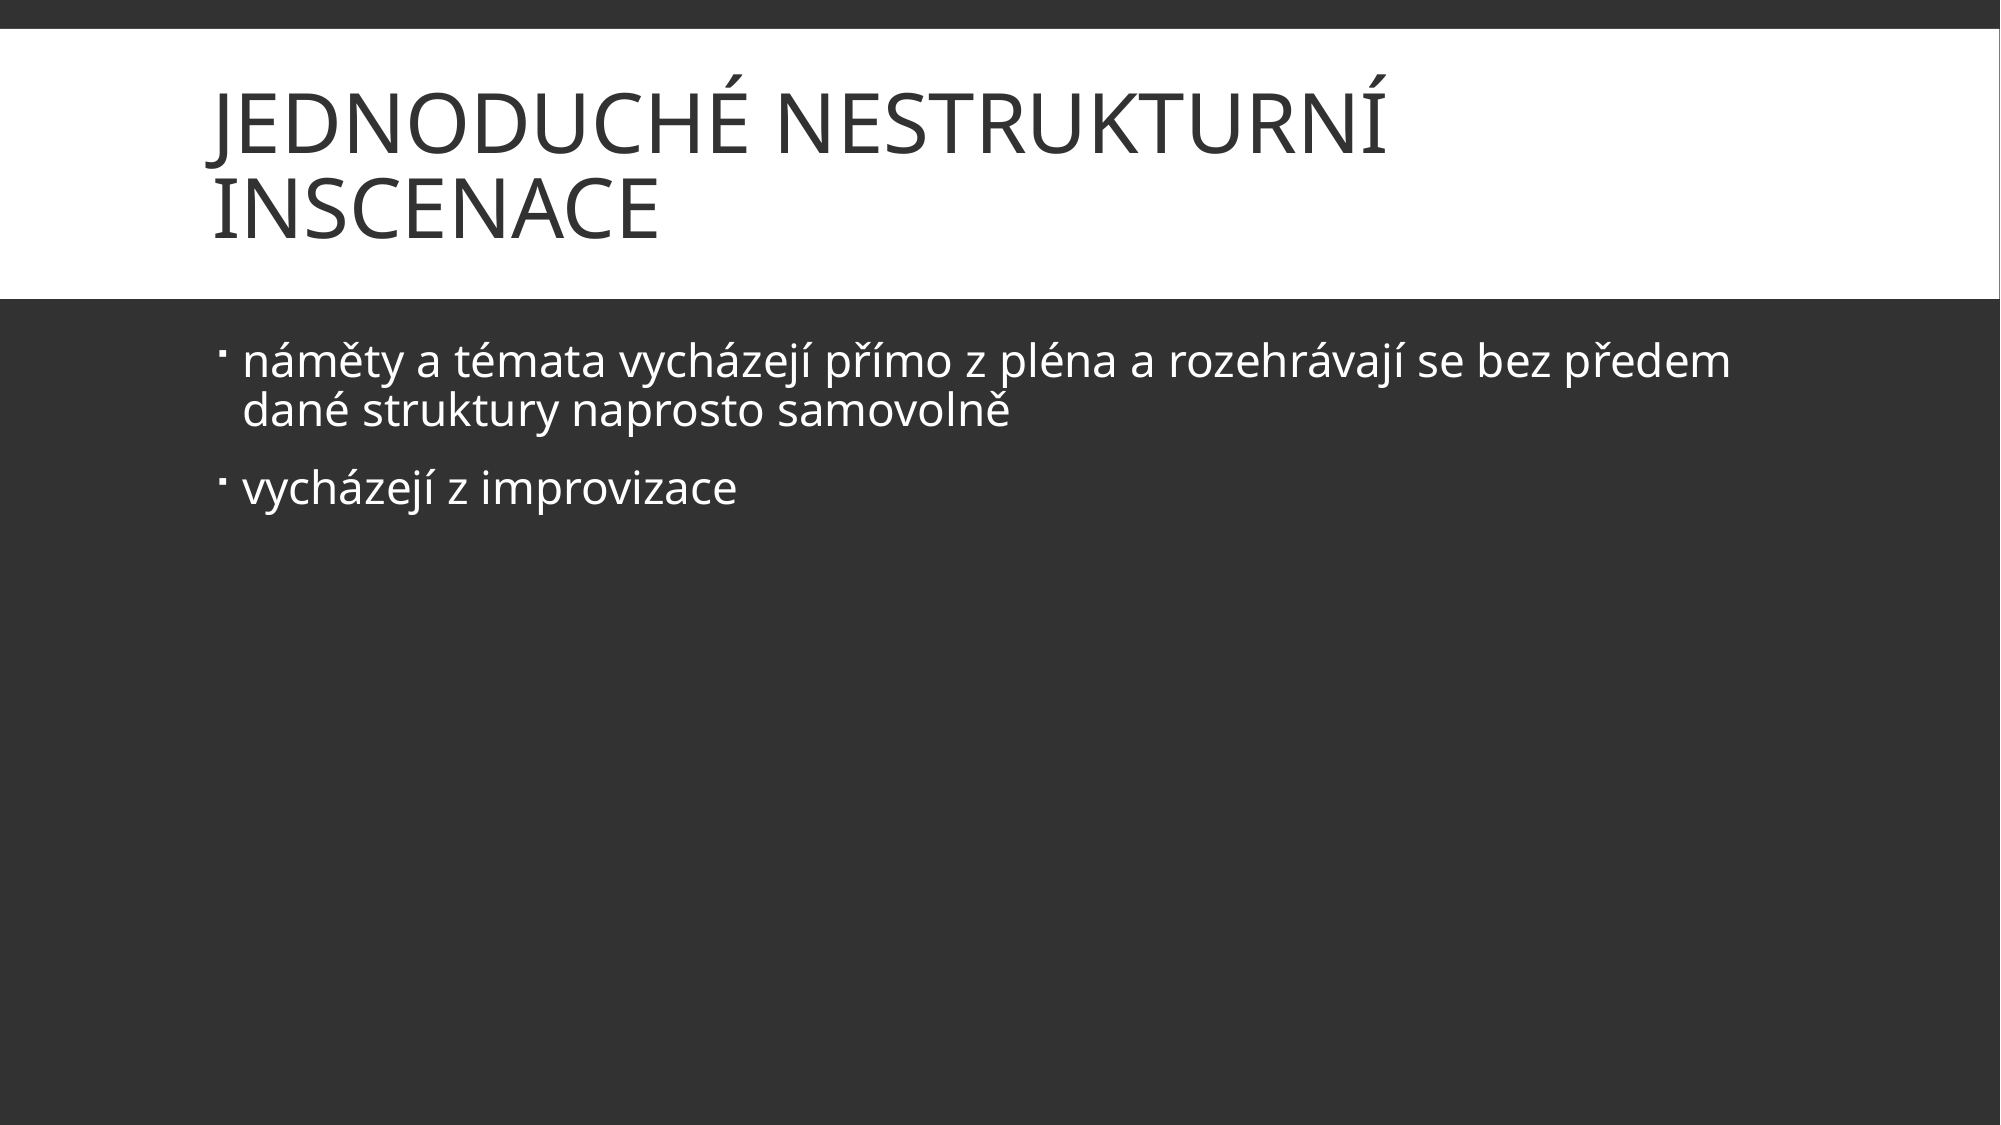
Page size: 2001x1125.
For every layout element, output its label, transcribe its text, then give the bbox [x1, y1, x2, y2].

list náměty a témata vycházejí přímo z pléna a rozehrávají se bez předem dané struktury naprosto samovolně vycházejí z improvizace [197, 329, 1803, 1020]
title Jednoduché nestrukturní inscenace [197, 46, 1803, 295]
